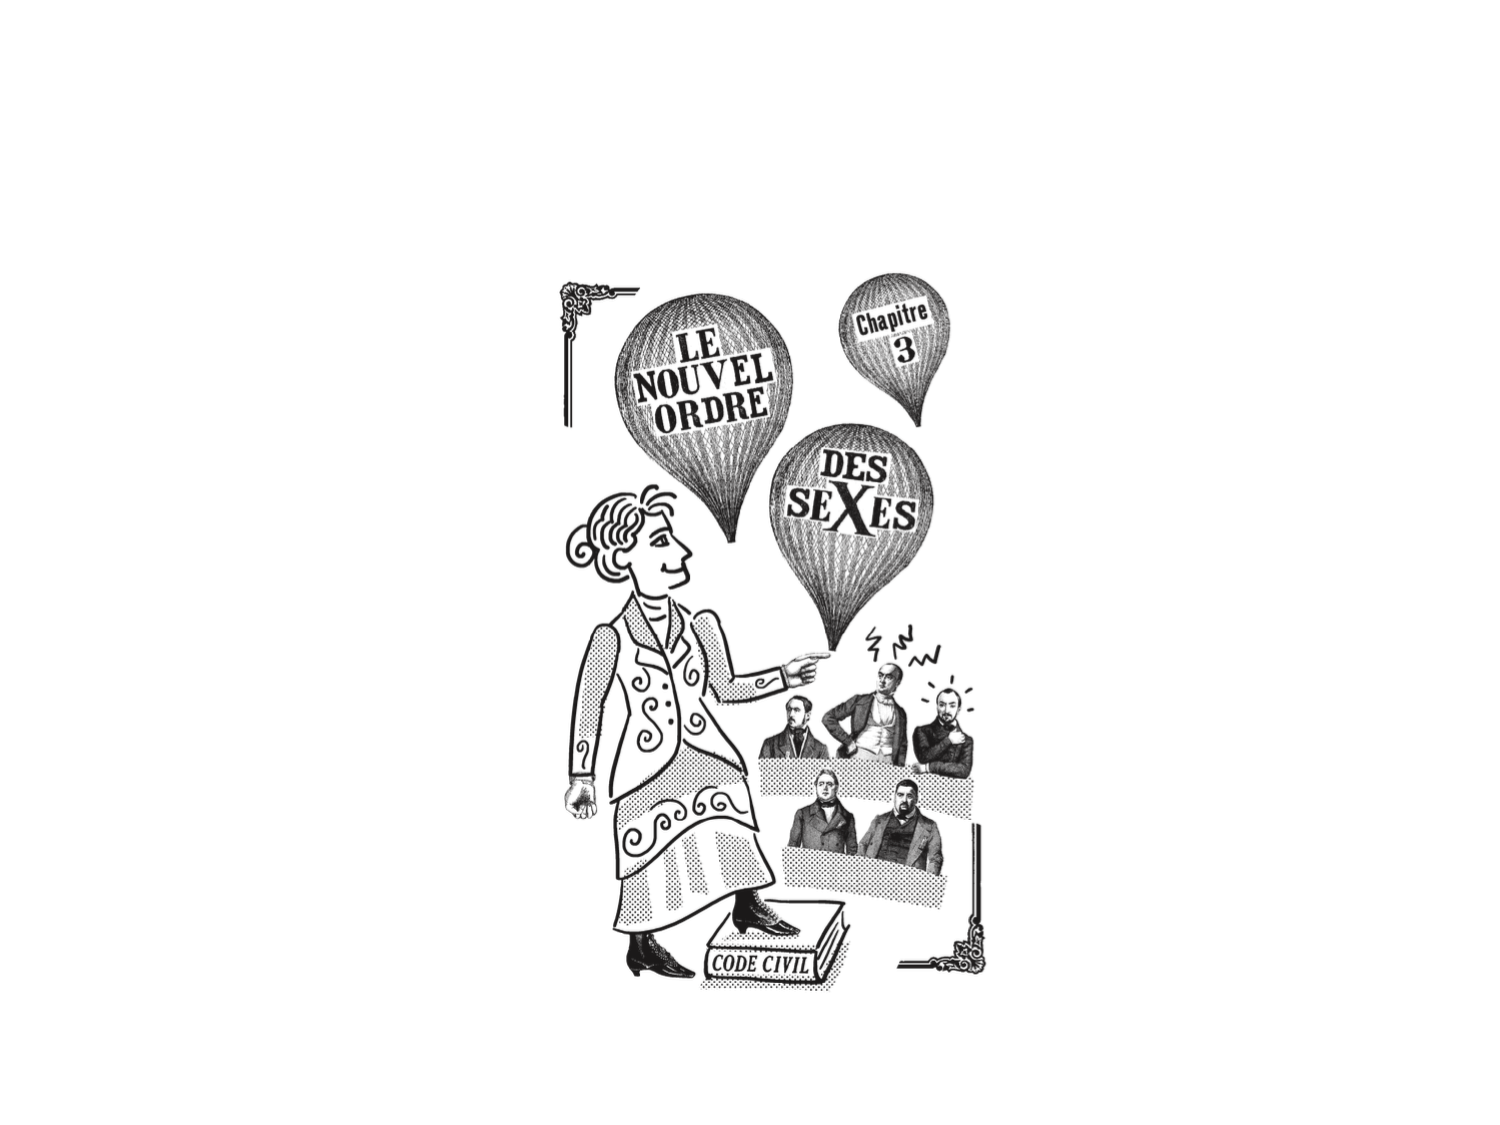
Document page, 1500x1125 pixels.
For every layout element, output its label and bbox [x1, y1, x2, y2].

list [74, 262, 1426, 1006]
